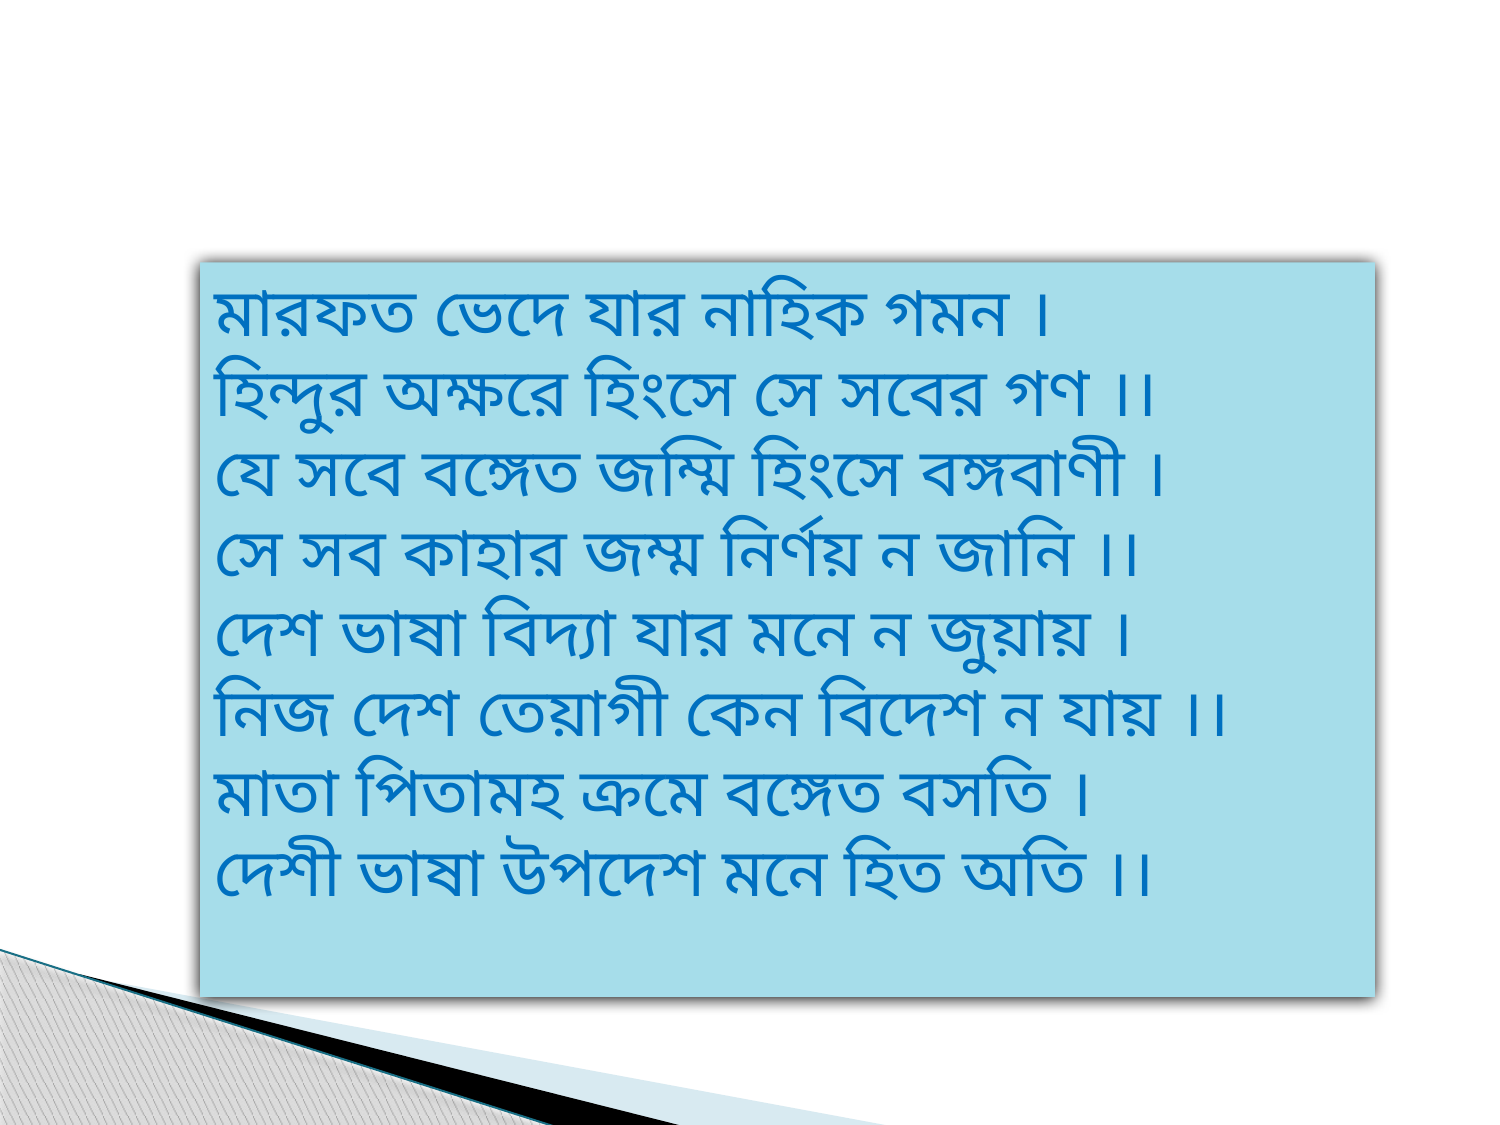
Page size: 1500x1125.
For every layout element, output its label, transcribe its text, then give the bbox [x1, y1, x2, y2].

text_box মারফত ভেদে যার নাহিক গমন । হিন্দুর অক্ষরে হিংসে সে সবের গণ ।। যে সবে বঙ্গেত জম্মি হিংসে বঙ্গবাণী । সে সব কাহার জম্ম নির্ণয় ন জানি ।। দেশ ভাষা বিদ্যা যার মনে ন জুয়ায় । নিজ দেশ তেয়াগী কেন বিদেশ ন যায় ।। মাতা পিতামহ ক্রমে বঙ্গেত বসতি । দেশী ভাষা উপদেশ মনে হিত অতি ।। [200, 262, 1375, 997]
